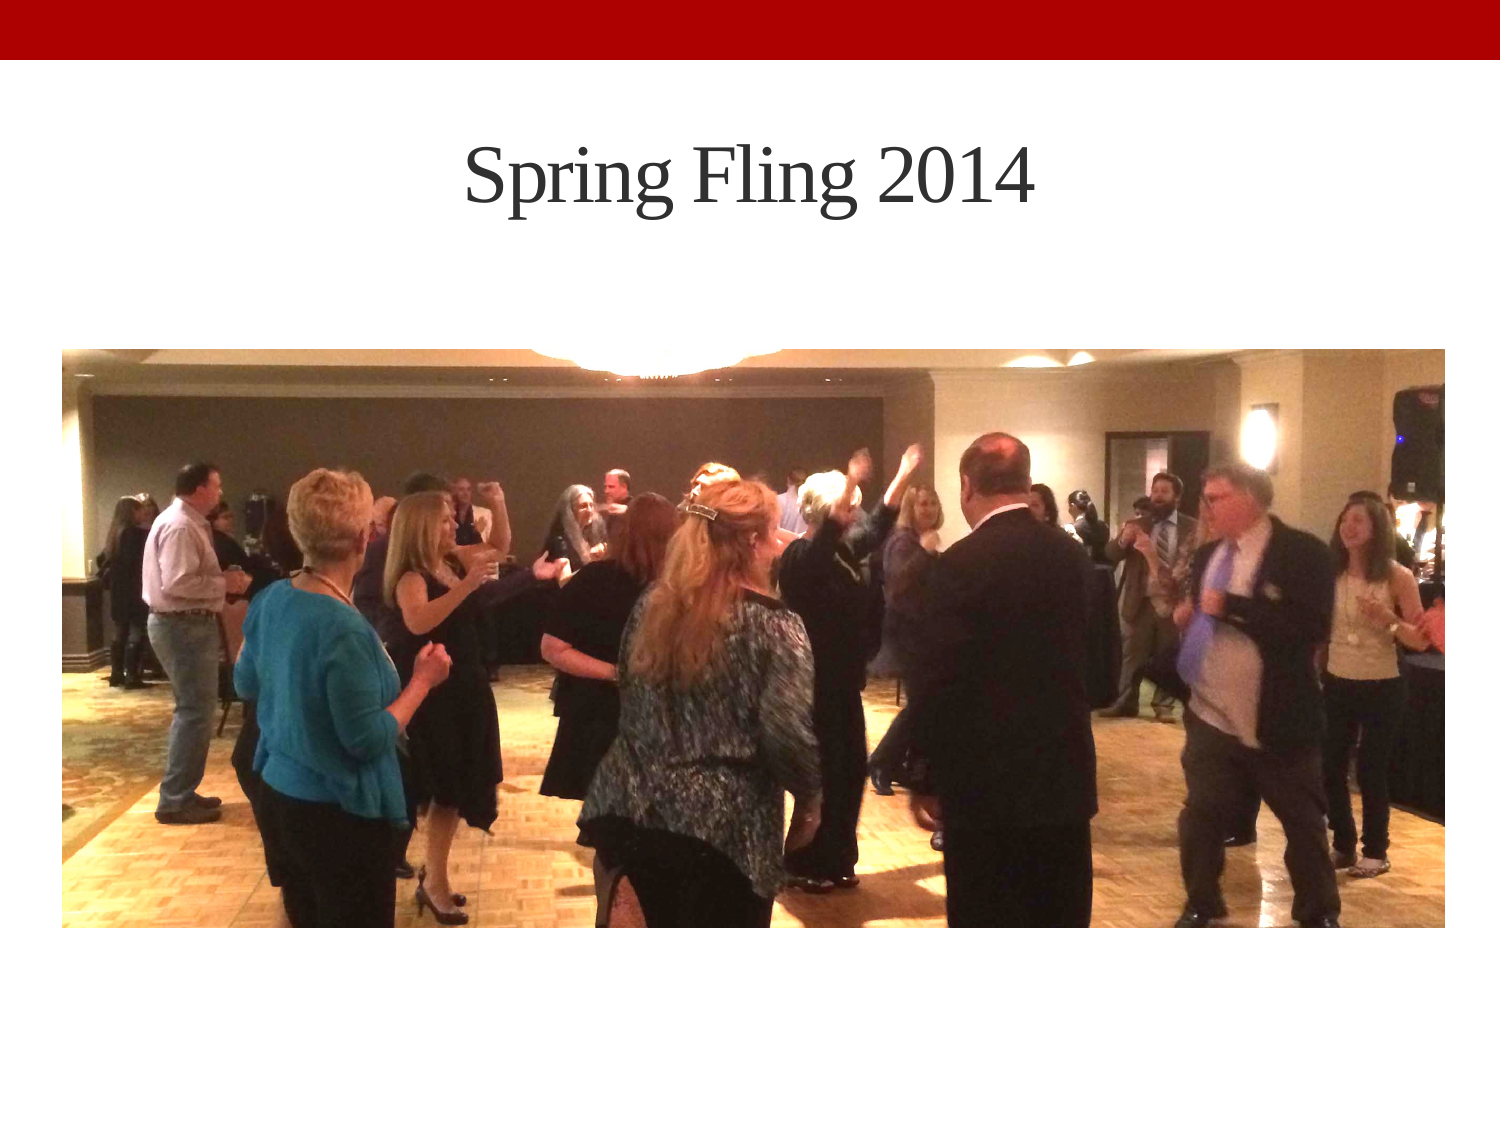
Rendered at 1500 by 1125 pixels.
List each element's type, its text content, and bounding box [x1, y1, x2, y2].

title Spring Fling 2014 [75, 87, 1425, 250]
picture [0, 349, 1500, 928]
